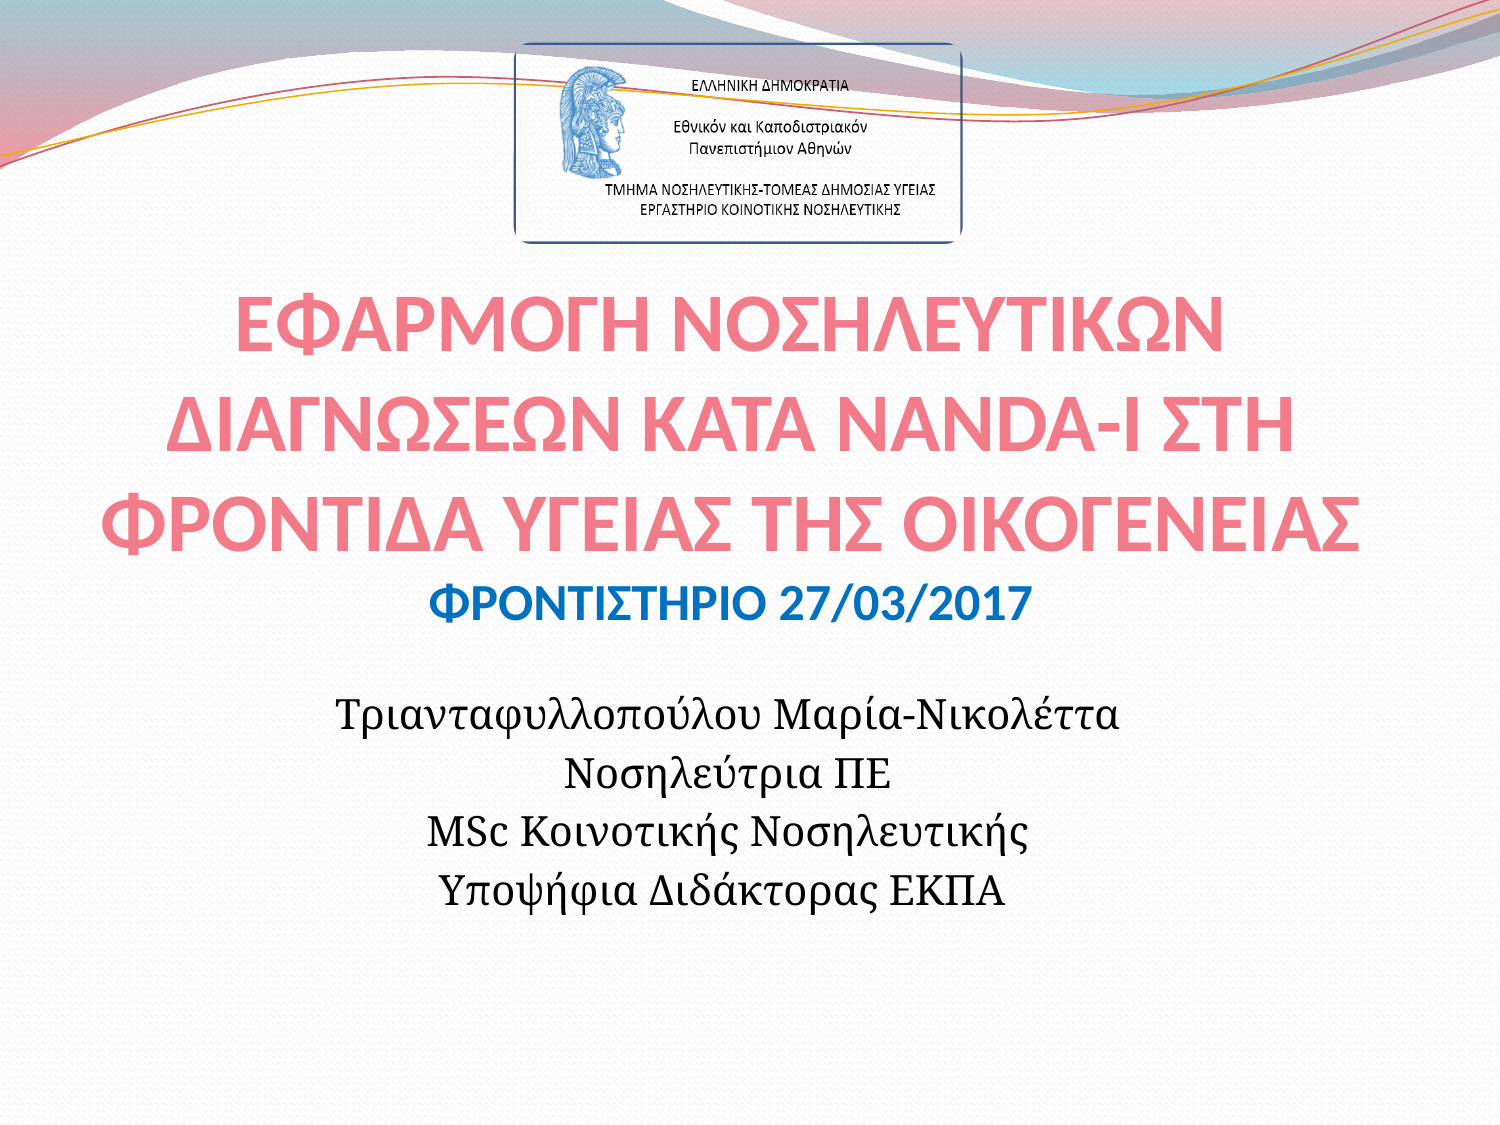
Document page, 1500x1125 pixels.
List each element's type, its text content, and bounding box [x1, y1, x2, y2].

title ΕΦΑΡΜΟΓΗ ΝΟΣΗΛΕΥΤΙΚΩΝ ΔΙΑΓΝΩΣΕΩΝ ΚΑΤΑ NANDA-I ΣΤΗ ΦΡΟΝΤΙΔΑ ΥΓΕΙΑΣ ΤΗΣ ΟΙΚΟΓΕΝΕΙΑΣ ΦΡΟΝΤΙΣΤΗΡΙΟ 27/03/2017 [88, 267, 1377, 631]
picture [513, 42, 963, 245]
subtitle Τριανταφυλλοπούλου Μαρία-Νικολέττα Νοσηλεύτρια ΠΕ MSc Κοινοτικής Νοσηλευτικής Υποψήφια Διδάκτορας ΕΚΠΑ [88, 680, 1377, 962]
